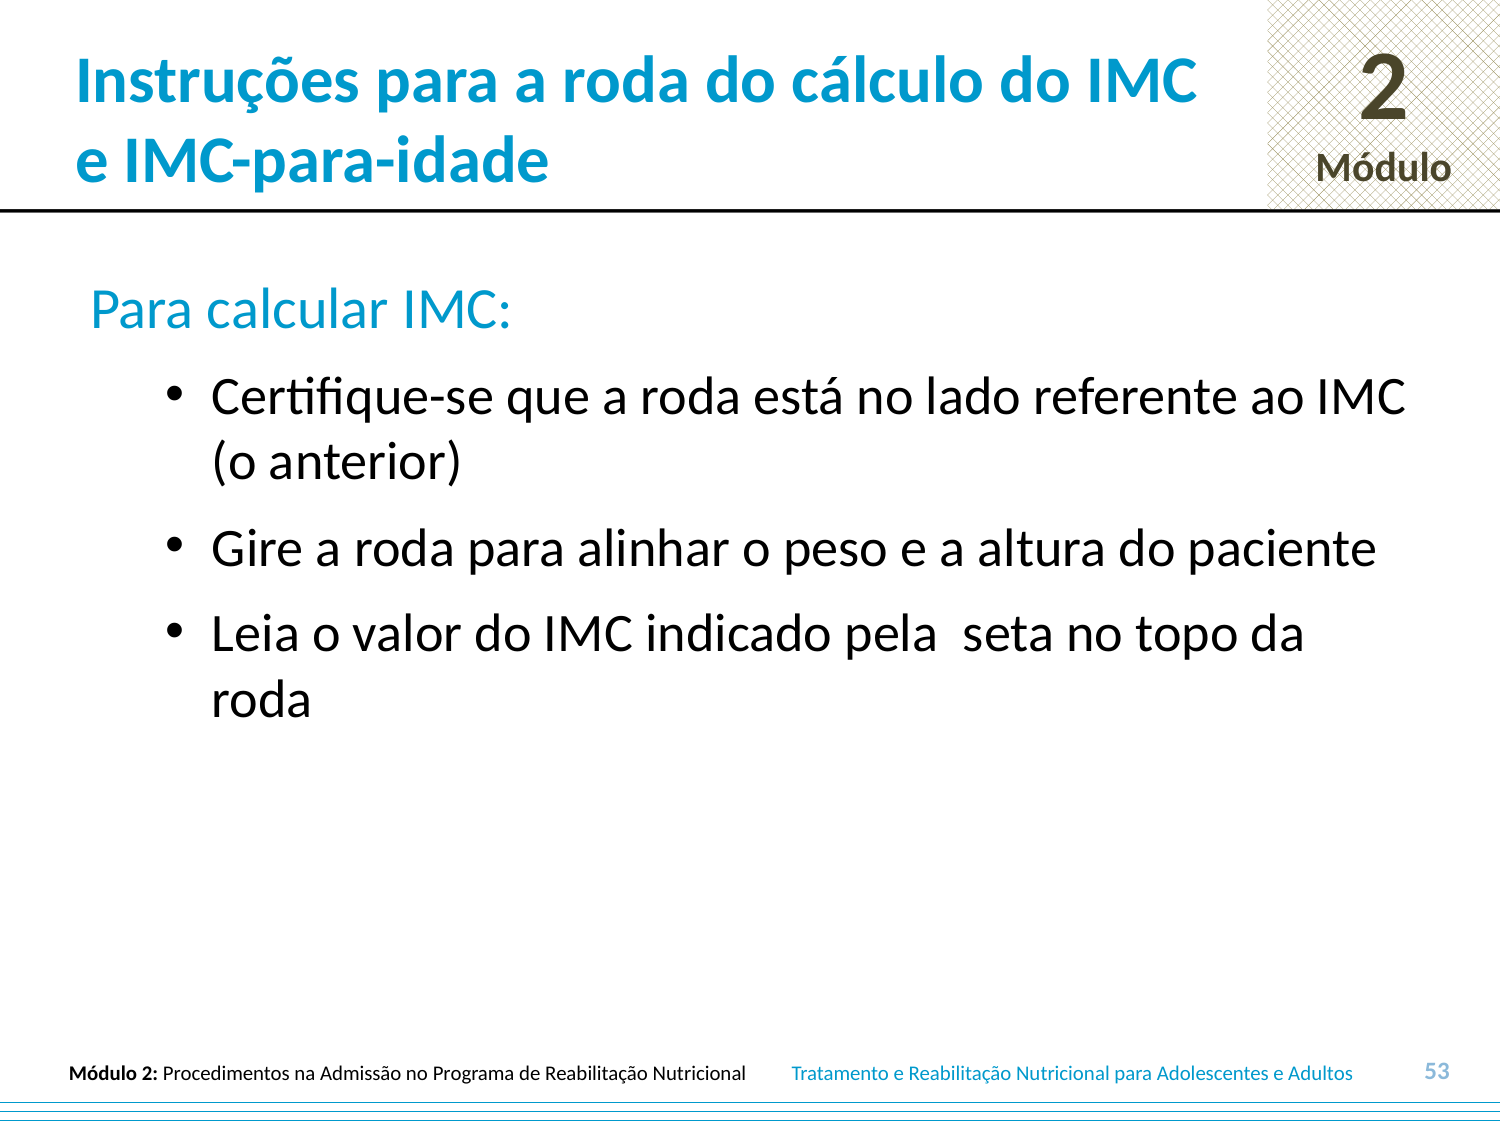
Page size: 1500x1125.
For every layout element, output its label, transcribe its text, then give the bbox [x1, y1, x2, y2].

slide_number 53 [1389, 1050, 1465, 1088]
title Instruções para a roda do cálculo do IMC e IMC-para-idade [0, 0, 1240, 233]
list Para calcular IMC: Certifique-se que a roda está no lado referente ao IMC (o anterior) Gire a roda para alinhar o peso e a altura do paciente Leia o valor do IMC indicado pela seta no topo da roda [74, 262, 1426, 1006]
